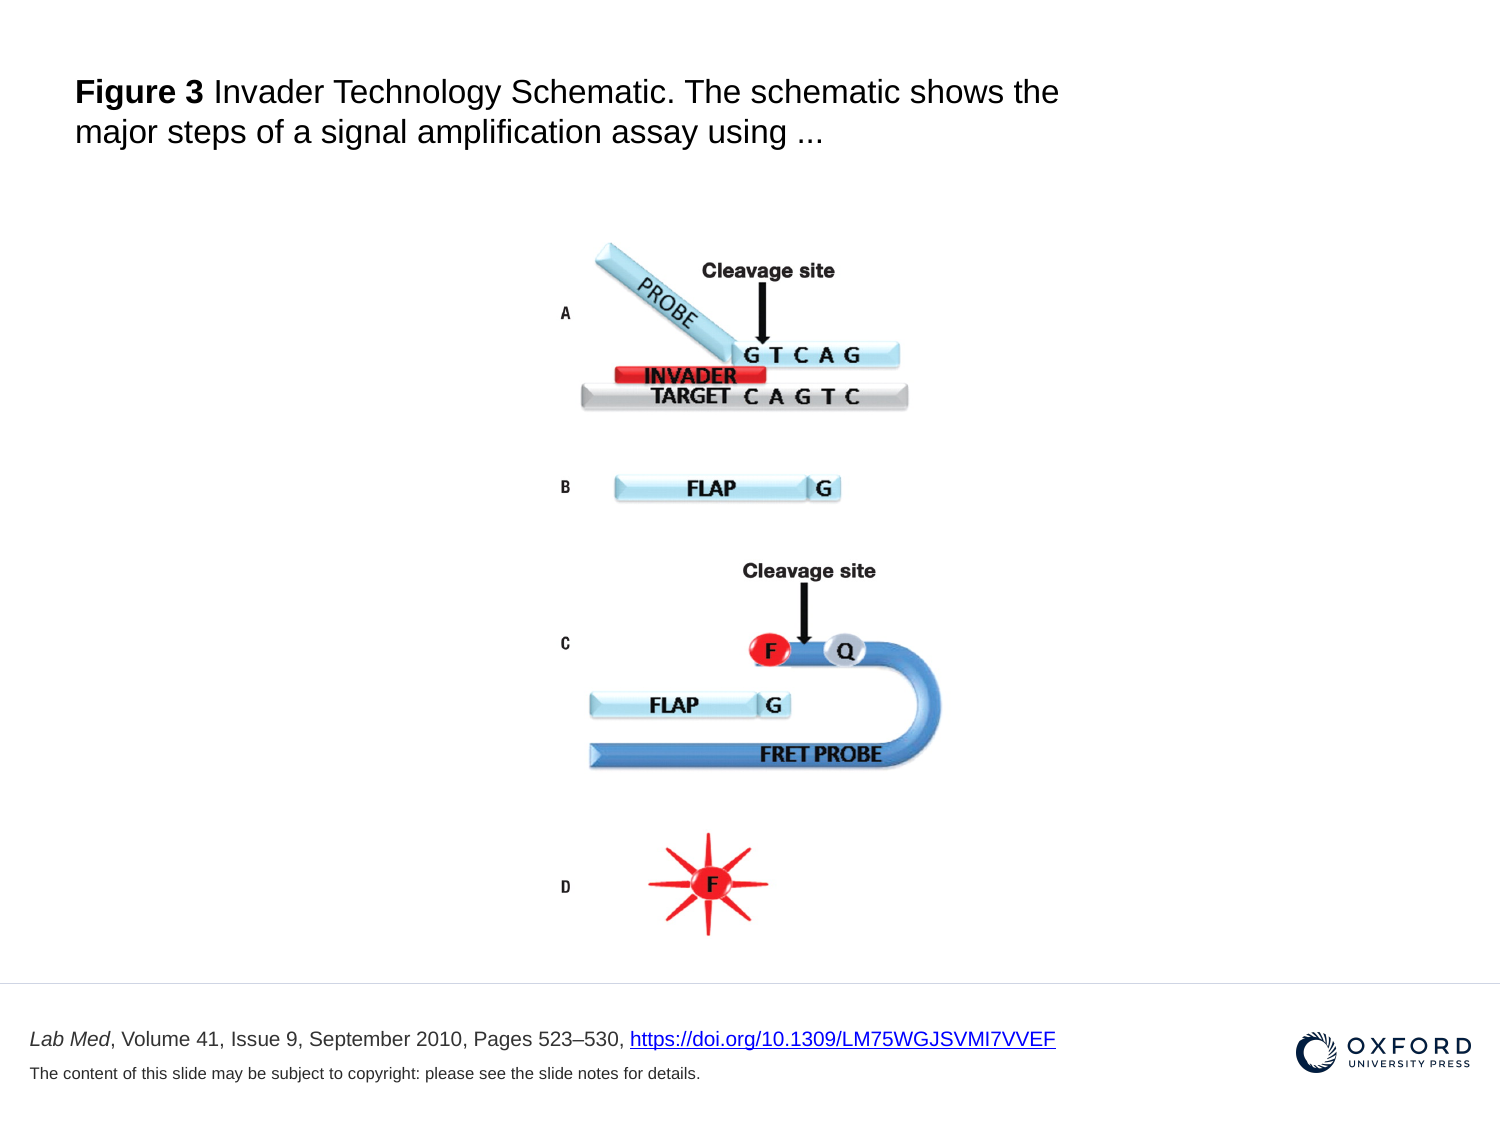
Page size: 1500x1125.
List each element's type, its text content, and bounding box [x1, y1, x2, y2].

footer Lab Med, Volume 41, Issue 9, September 2010, Pages 523–530, https://doi.org/10.1309/LM75WGJSVMI7VVEF The content of this slide may be subject to copyright: please see the slide notes for details. [0, 983, 1260, 1125]
picture [547, 224, 953, 957]
title Figure 3 Invader Technology Schematic. The schematic shows the major steps of a signal amplification assay using ... [75, 69, 1078, 171]
picture [1296, 1032, 1471, 1073]
